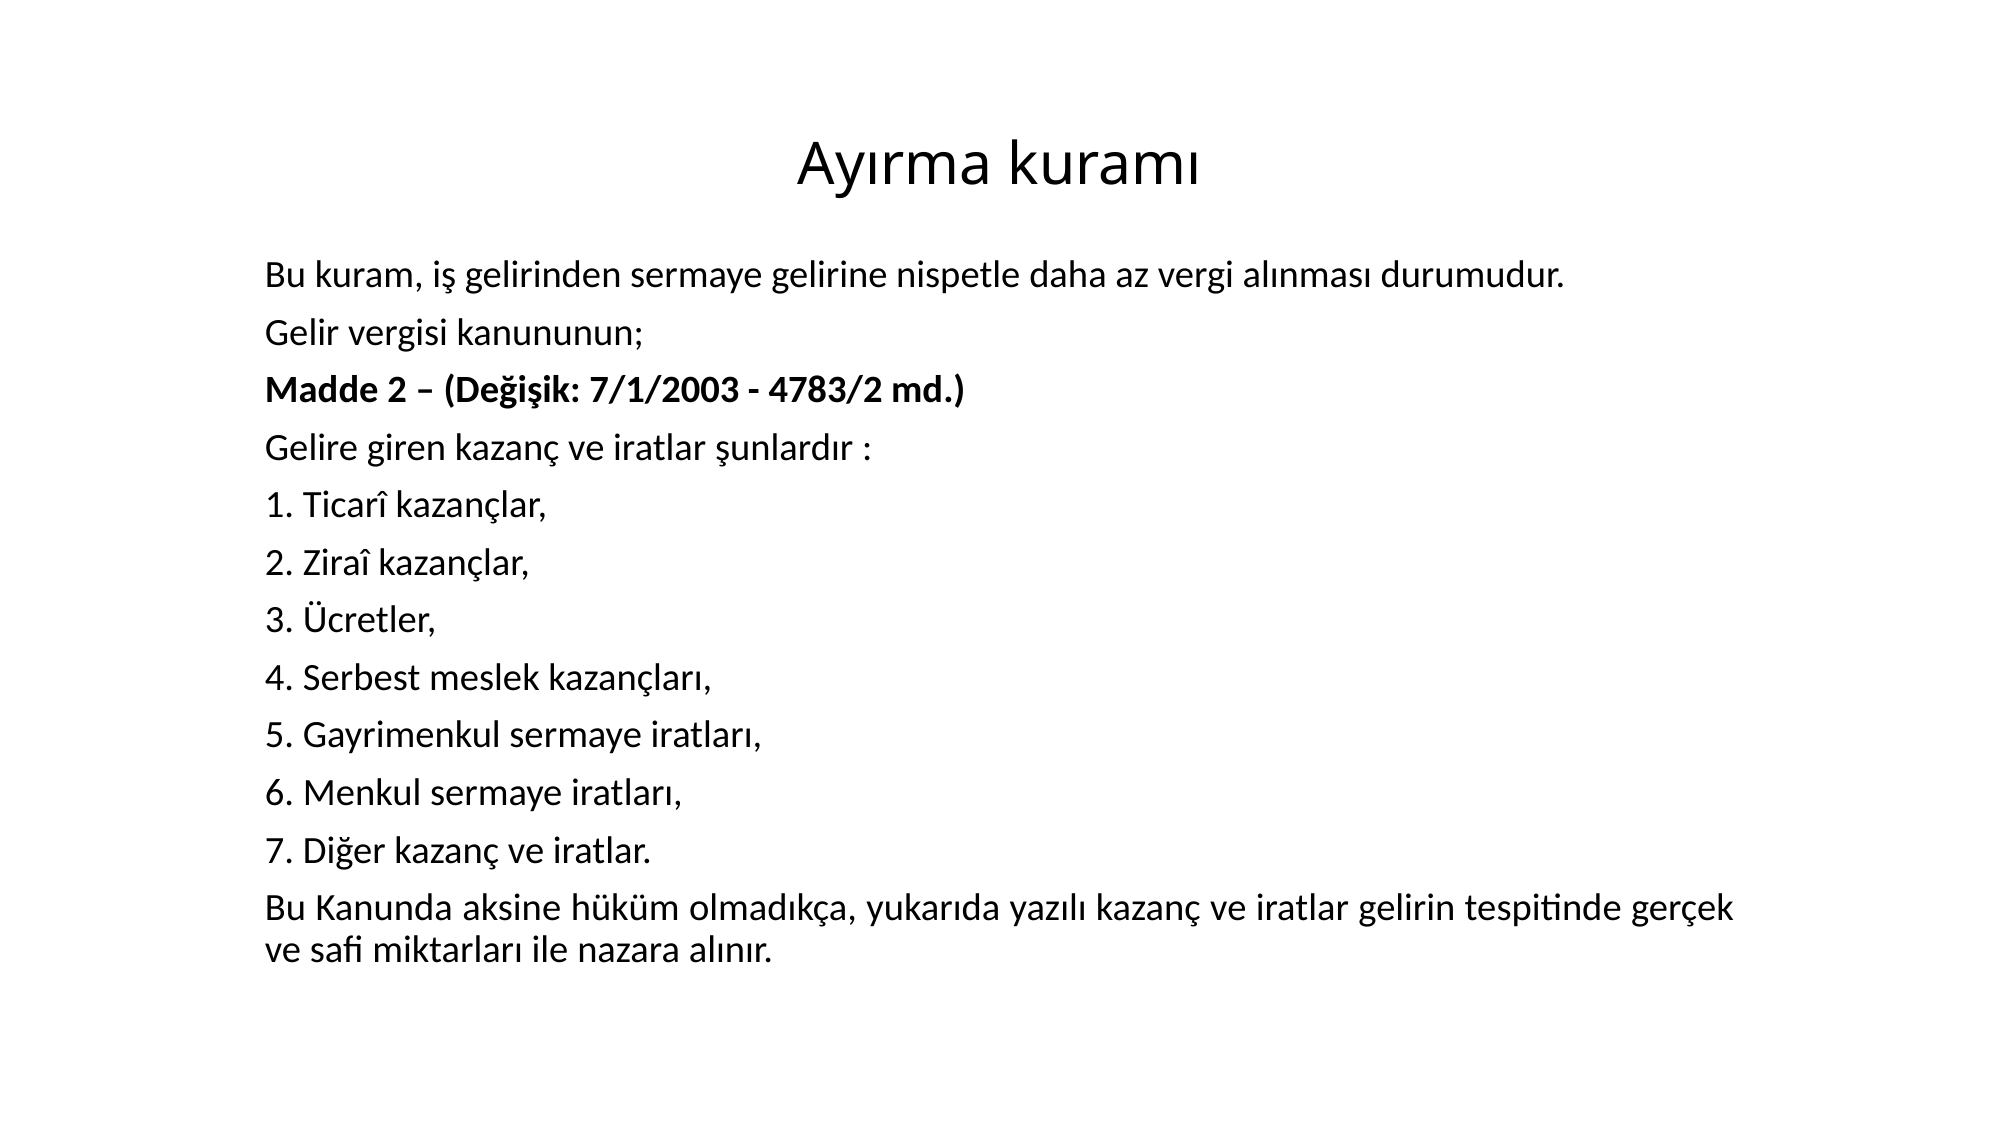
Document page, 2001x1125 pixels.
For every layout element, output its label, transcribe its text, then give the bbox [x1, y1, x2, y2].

title Ayırma kuramı [249, 126, 1750, 205]
subtitle Bu kuram, iş gelirinden sermaye gelirine nispetle daha az vergi alınması durumudur. Gelir vergisi kanununun; Madde 2 – (Değişik: 7/1/2003 - 4783/2 md.) Gelire giren kazanç ve iratlar şunlardır : 1. Ticarî kazançlar, 2. Ziraî kazançlar, 3. Ücretler, 4. Serbest meslek kazançları, 5. Gayrimenkul sermaye iratları, 6. Menkul sermaye iratları, 7. Diğer kazanç ve iratlar. Bu Kanunda aksine hüküm olmadıkça, yukarıda yazılı kazanç ve iratlar gelirin tespitinde gerçek ve safi miktarları ile nazara alınır. [249, 247, 1750, 979]
